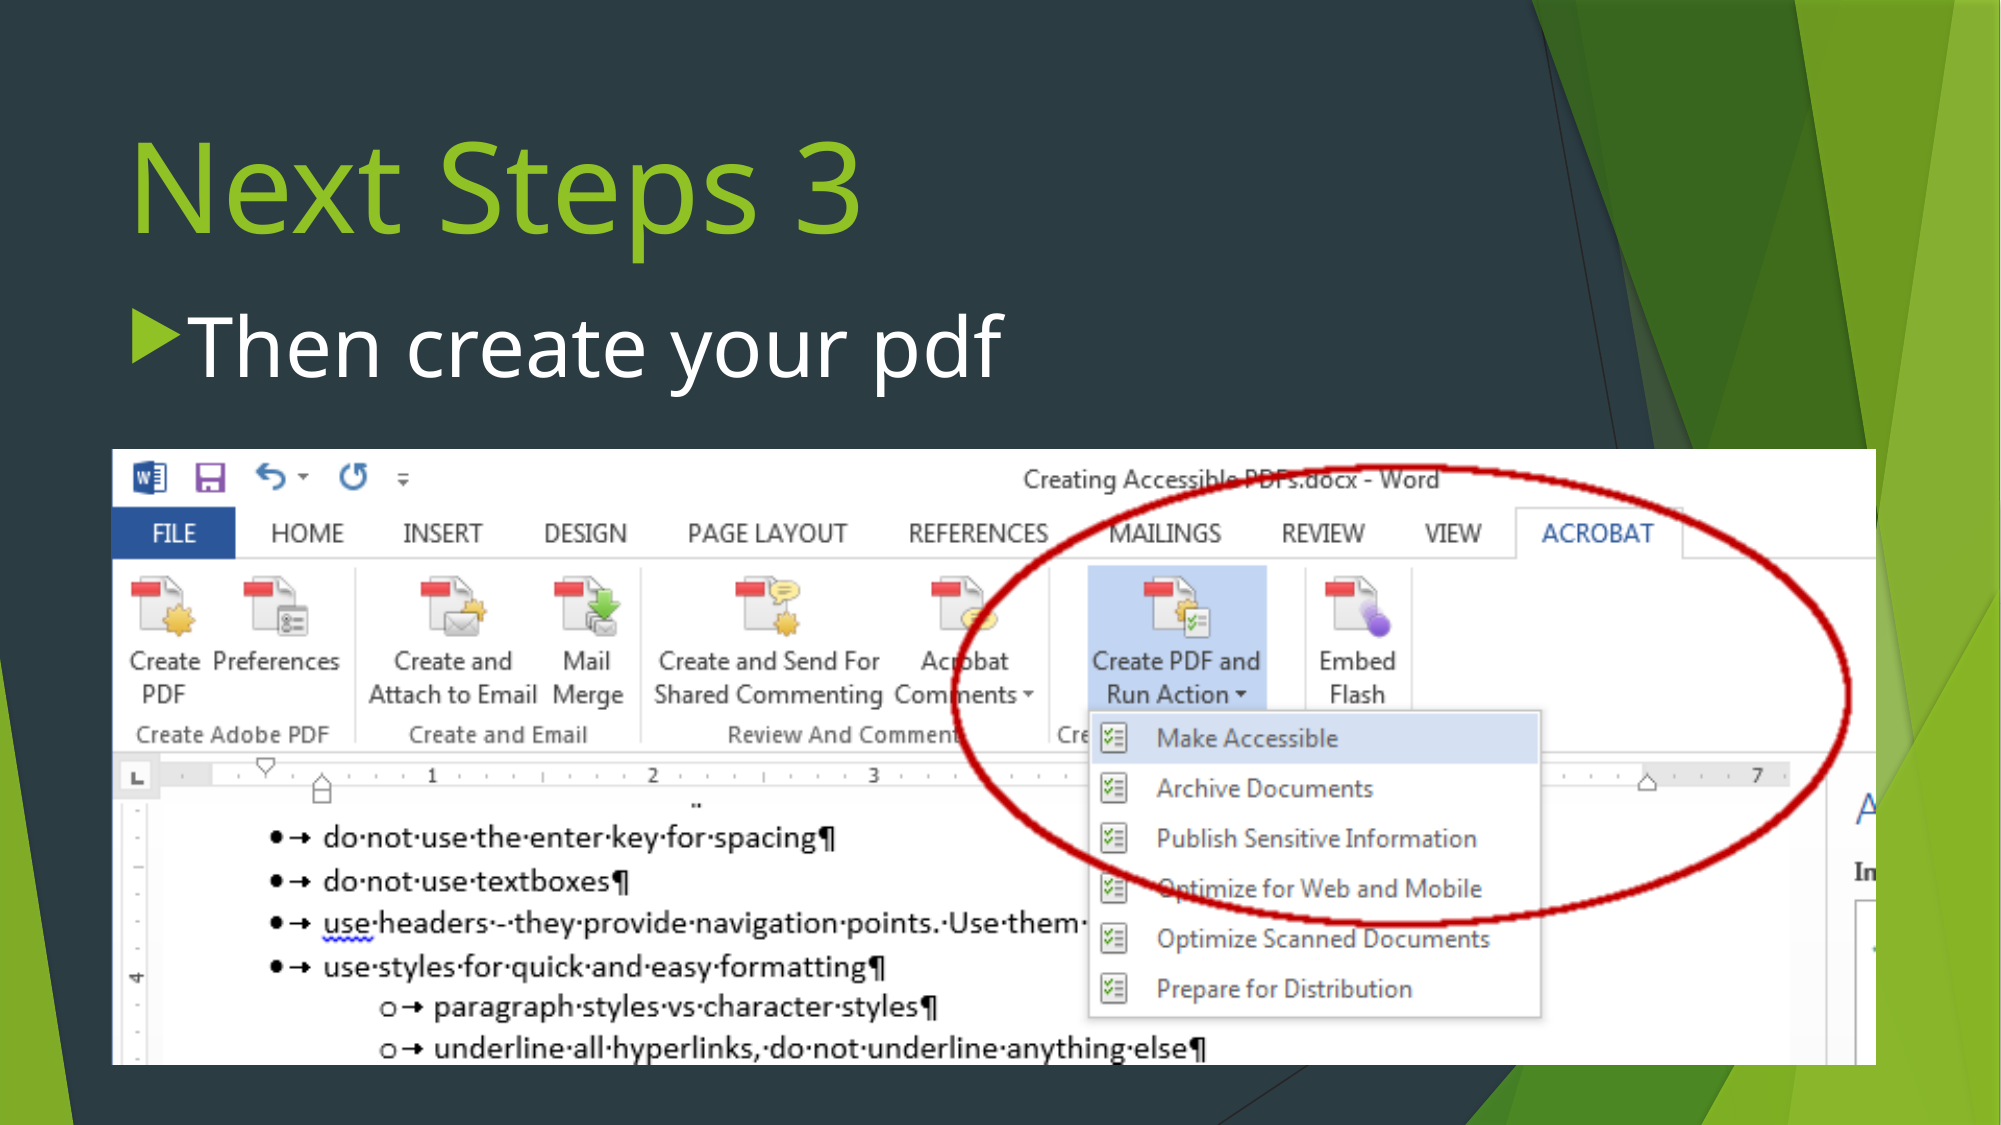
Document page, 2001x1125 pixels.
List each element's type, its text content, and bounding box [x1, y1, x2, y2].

title Next Steps 3 [111, 99, 924, 270]
picture [110, 449, 1876, 1065]
list Then create your pdf [111, 286, 1115, 447]
